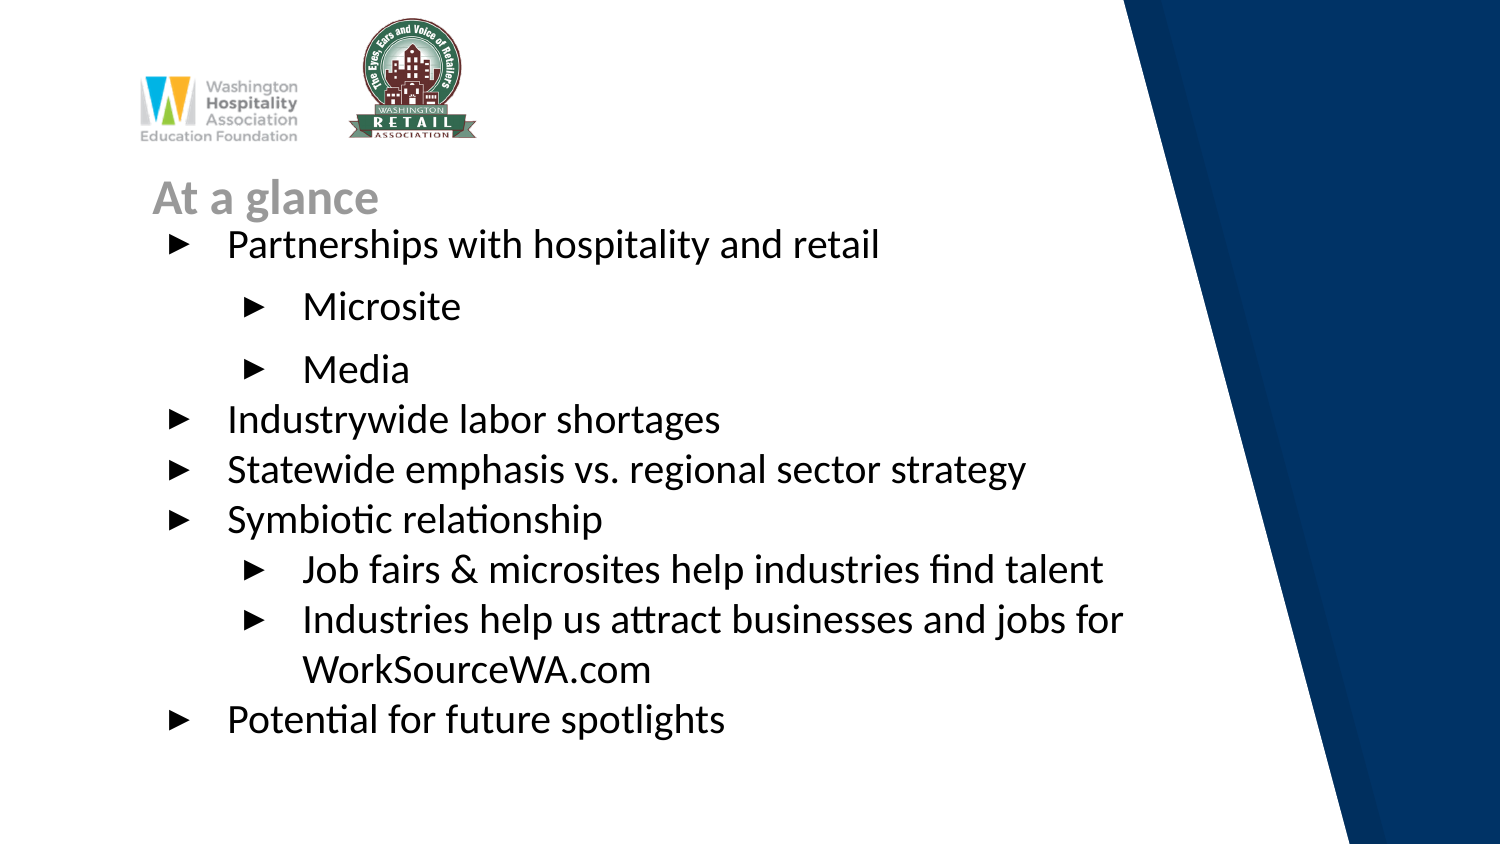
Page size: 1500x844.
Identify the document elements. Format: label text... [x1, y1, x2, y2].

picture [137, 16, 478, 143]
list Partnerships with hospitality and retail Microsite Media Industrywide labor shortages Statewide emphasis vs. regional sector strategy Symbiotic relationship Job fairs & microsites help industries find talent Industries help us attract businesses and jobs for WorkSourceWA.com Potential for future spotlights [137, 201, 1170, 815]
title At a glance [137, 108, 1011, 201]
